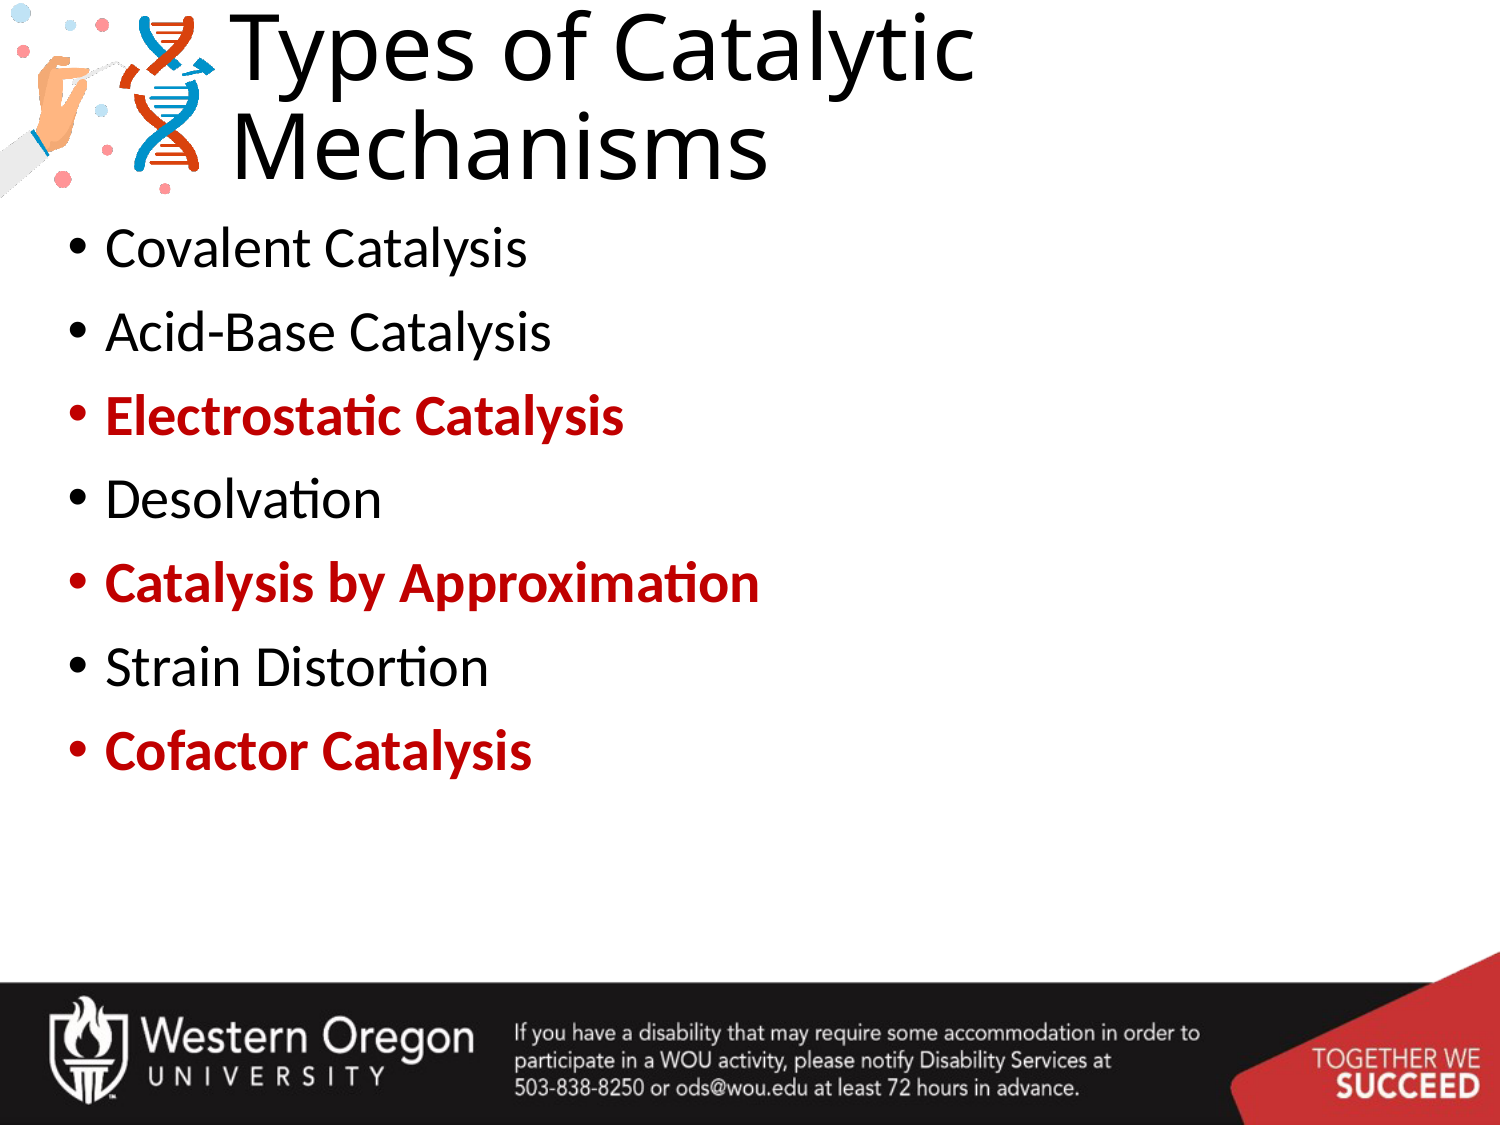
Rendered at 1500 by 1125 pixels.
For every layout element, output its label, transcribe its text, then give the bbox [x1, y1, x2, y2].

title Types of Catalytic Mechanisms [214, 36, 1397, 165]
picture [0, 3, 215, 198]
list Covalent Catalysis Acid-Base Catalysis Electrostatic Catalysis Desolvation Catalysis by Approximation Strain Distortion Cofactor Catalysis [52, 209, 1441, 950]
picture [0, 946, 1500, 1125]
